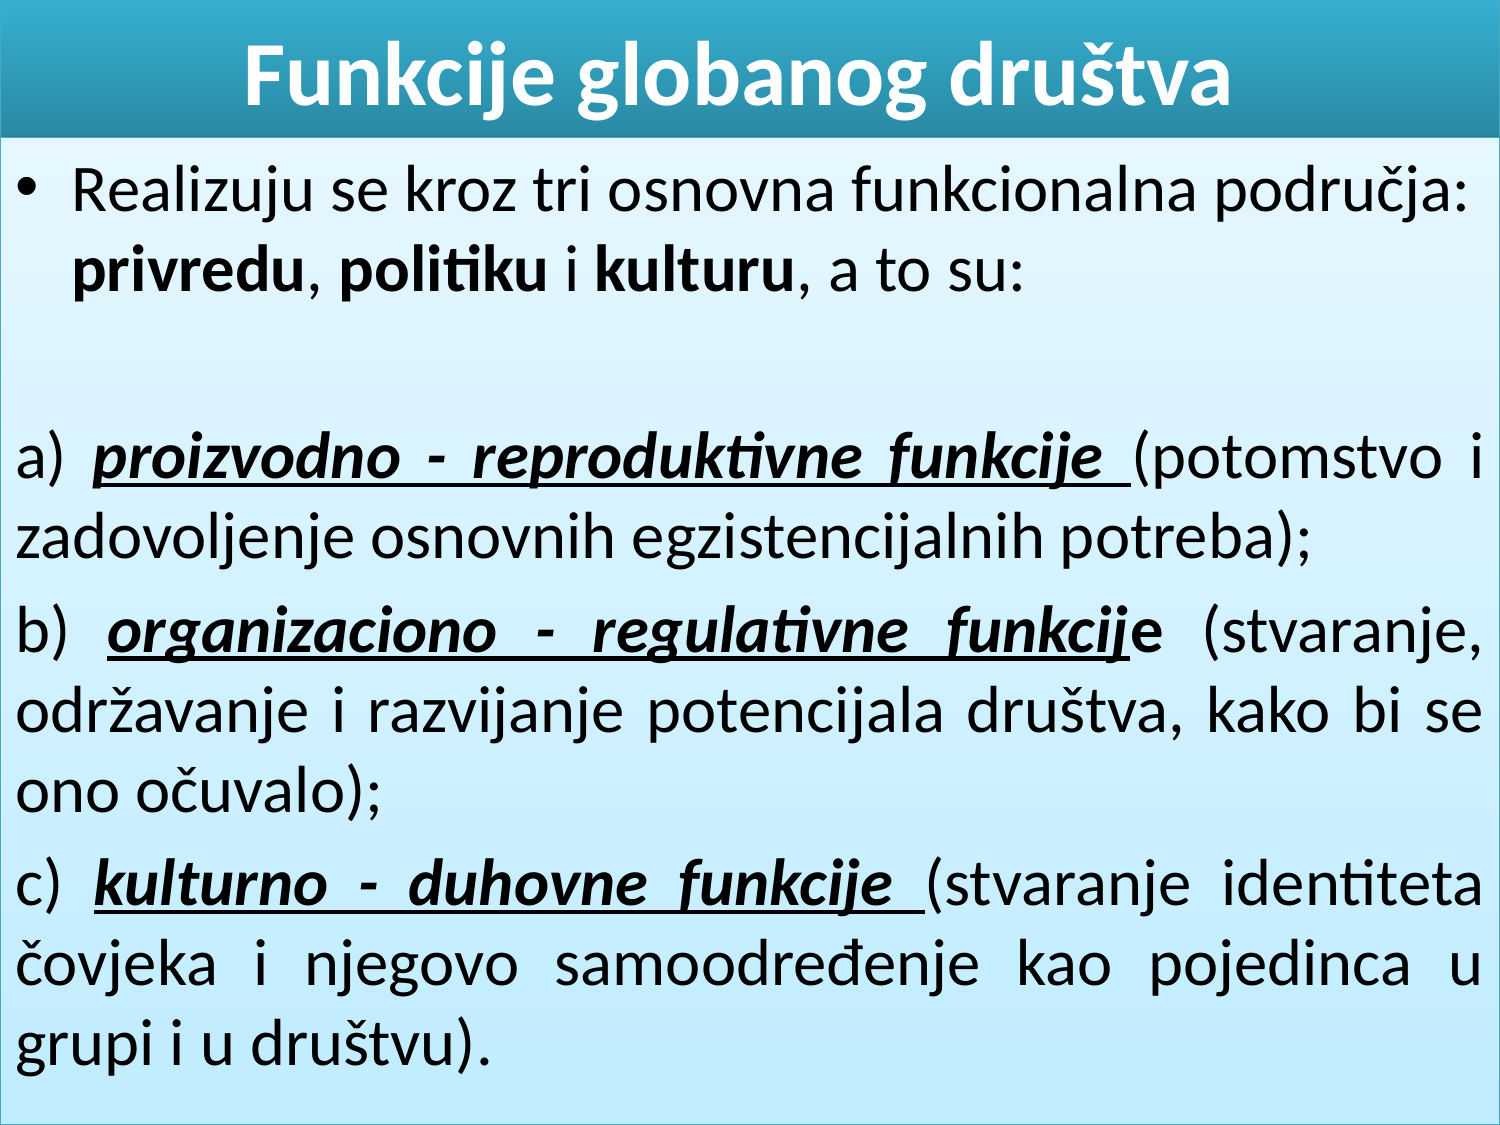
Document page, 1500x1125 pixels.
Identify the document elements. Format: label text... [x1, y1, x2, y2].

title Funkcije globanog društva [0, 0, 1500, 137]
list Realizuju se kroz tri osnovna funkcionalna područja: privredu, politiku i kulturu, a to su: a) proizvodno - reproduktivne funkcije (potomstvo i zadovoljenje osnovnih egzistencijalnih potreba); b) organizaciono - regulativne funkcije (stvaranje, održavanje i razvijanje potencijala društva, kako bi se ono očuvalo); c) kulturno - duhovne funkcije (stvaranje identiteta čovjeka i njegovo samoodređenje kao pojedinca u grupi i u društvu). [0, 137, 1500, 1125]
